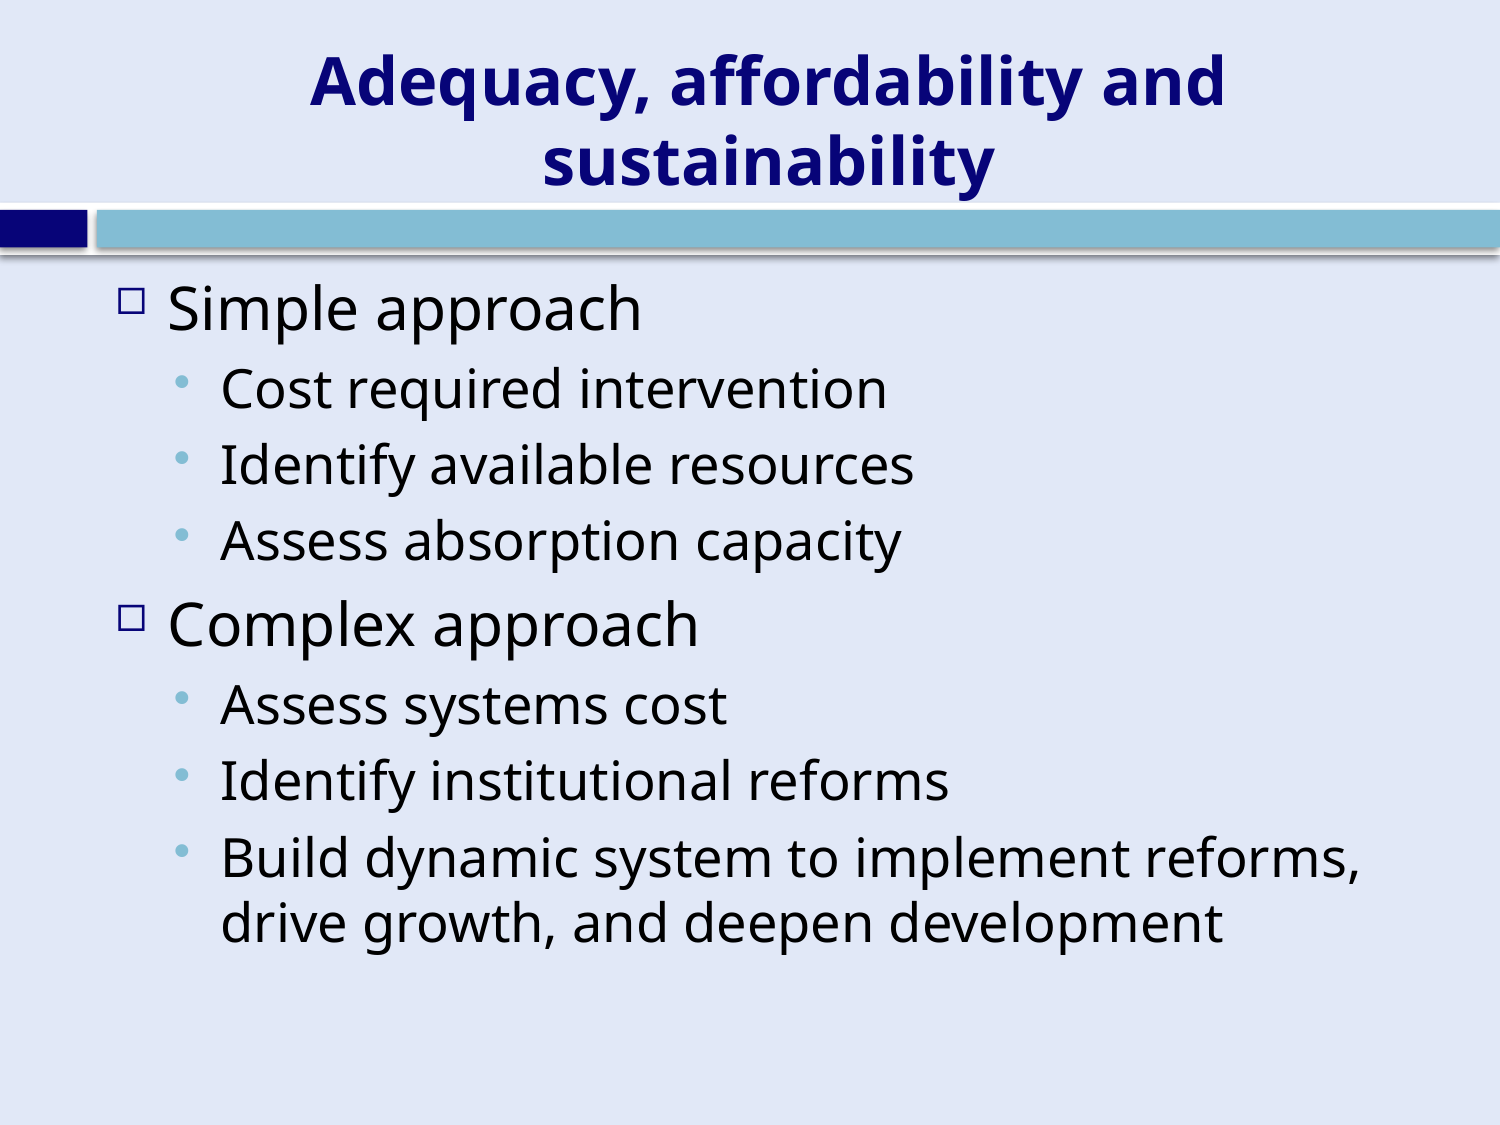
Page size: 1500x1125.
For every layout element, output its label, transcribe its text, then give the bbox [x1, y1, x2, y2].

title Adequacy, affordability and sustainability [100, 37, 1438, 200]
list Simple approach Cost required intervention Identify available resources Assess absorption capacity Complex approach Assess systems cost Identify institutional reforms Build dynamic system to implement reforms, drive growth, and deepen development [100, 262, 1438, 1000]
